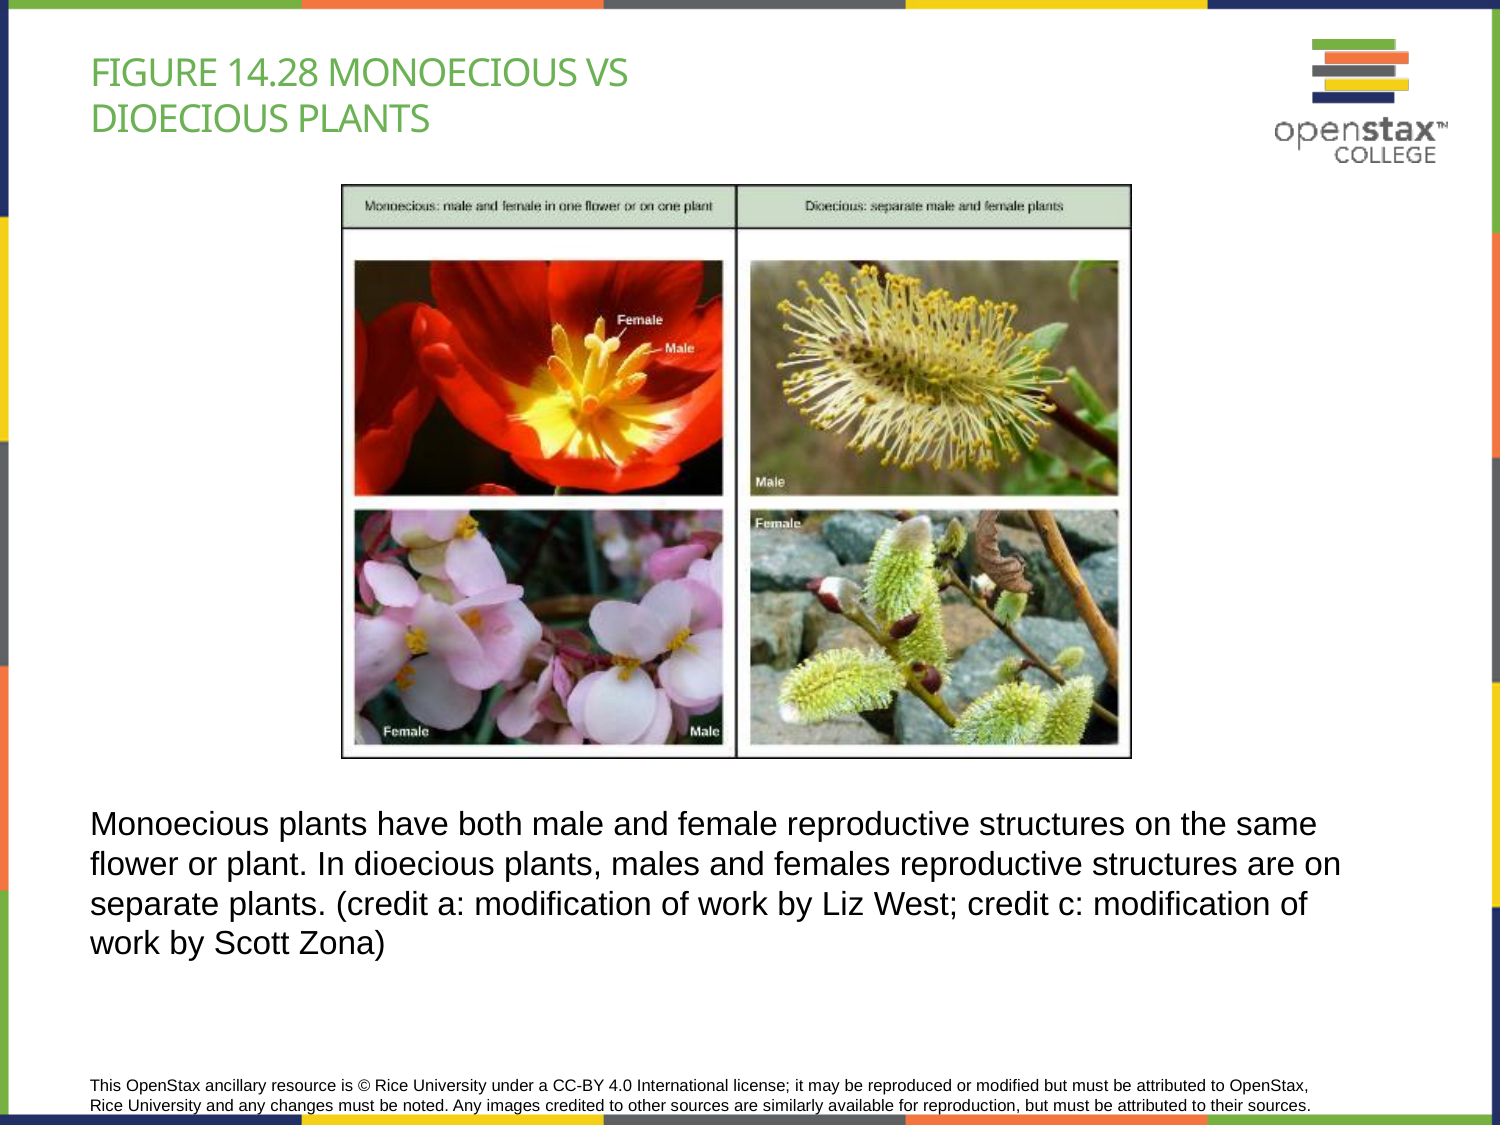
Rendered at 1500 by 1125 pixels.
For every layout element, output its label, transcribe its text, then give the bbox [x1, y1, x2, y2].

text_box This OpenStax ancillary resource is © Rice University under a CC-BY 4.0 International license; it may be reproduced or modified but must be attributed to OpenStax, Rice University and any changes must be noted. Any images credited to other sources are similarly available for reproduction, but must be attributed to their sources. [75, 1067, 1336, 1114]
picture [0, 0, 1500, 1125]
title Figure 14.28 monoecious vs dioecious plants [75, 39, 1274, 148]
list Monoecious plants have both male and female reproductive structures on the same flower or plant. In dioecious plants, males and females reproductive structures are on separate plants. (credit a: modification of work by Liz West; credit c: modification of work by Scott Zona) [75, 794, 1398, 986]
